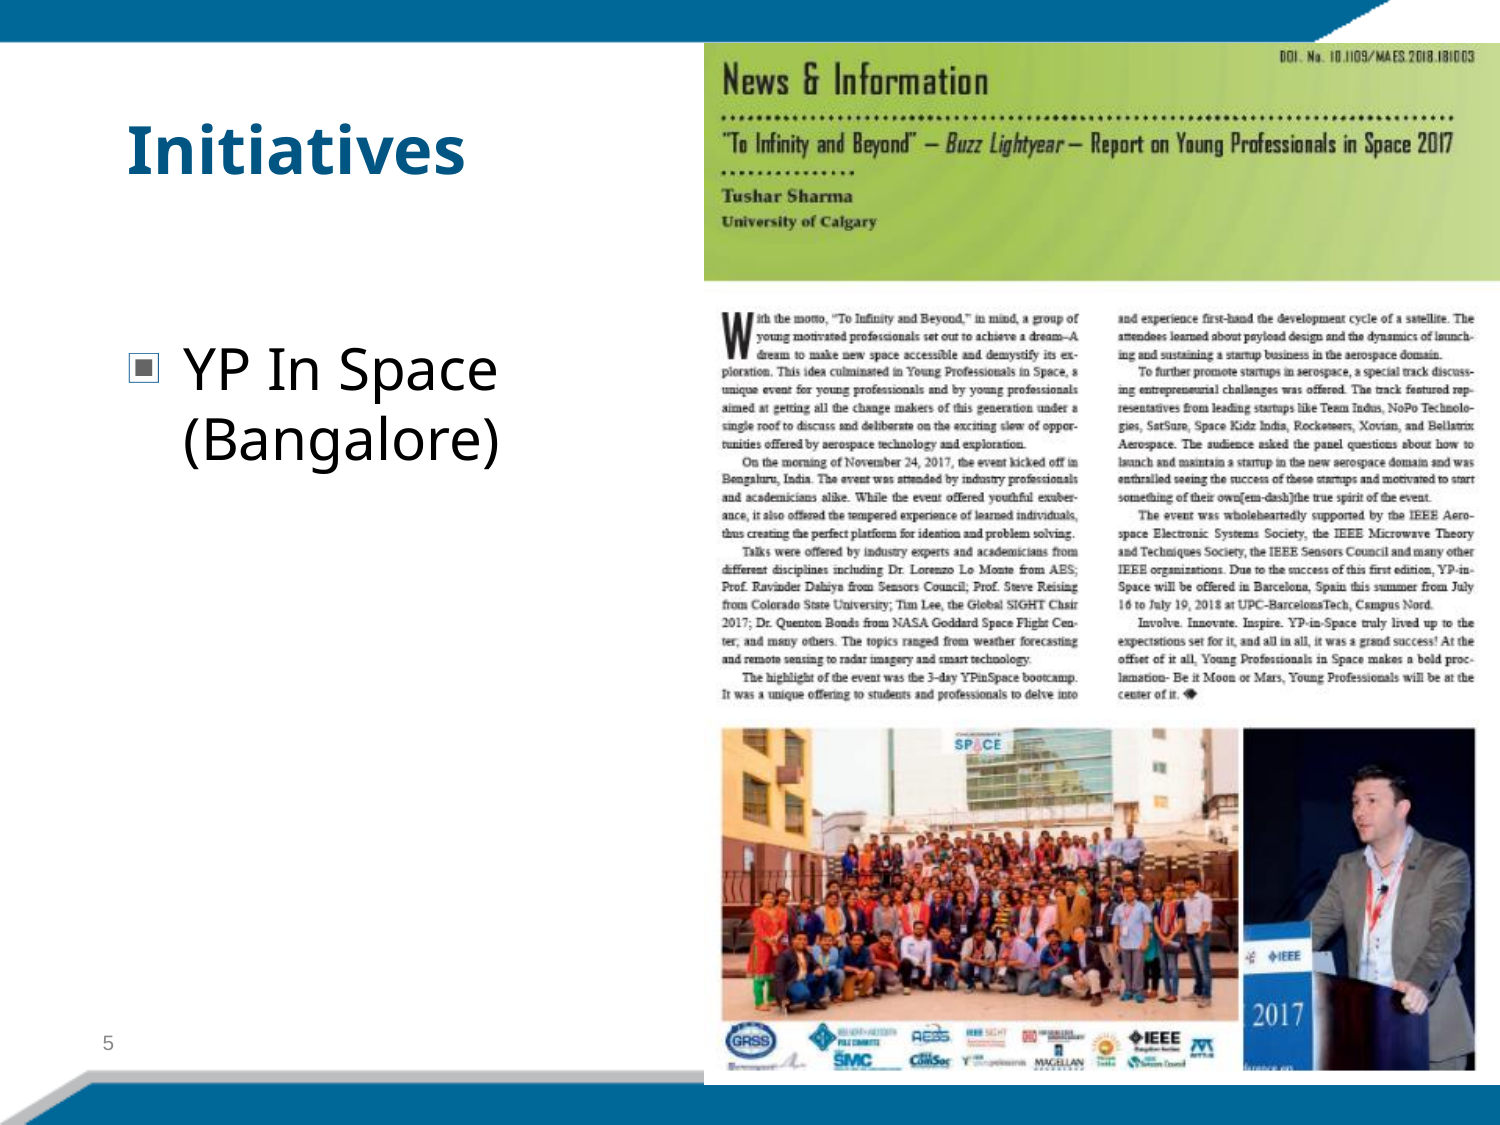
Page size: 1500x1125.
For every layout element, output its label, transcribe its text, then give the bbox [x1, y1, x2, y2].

slide_number 5 [87, 1012, 200, 1073]
list YP In Space (Bangalore) [112, 324, 698, 1000]
title Initiatives [112, 99, 698, 288]
picture [0, 0, 1500, 1125]
